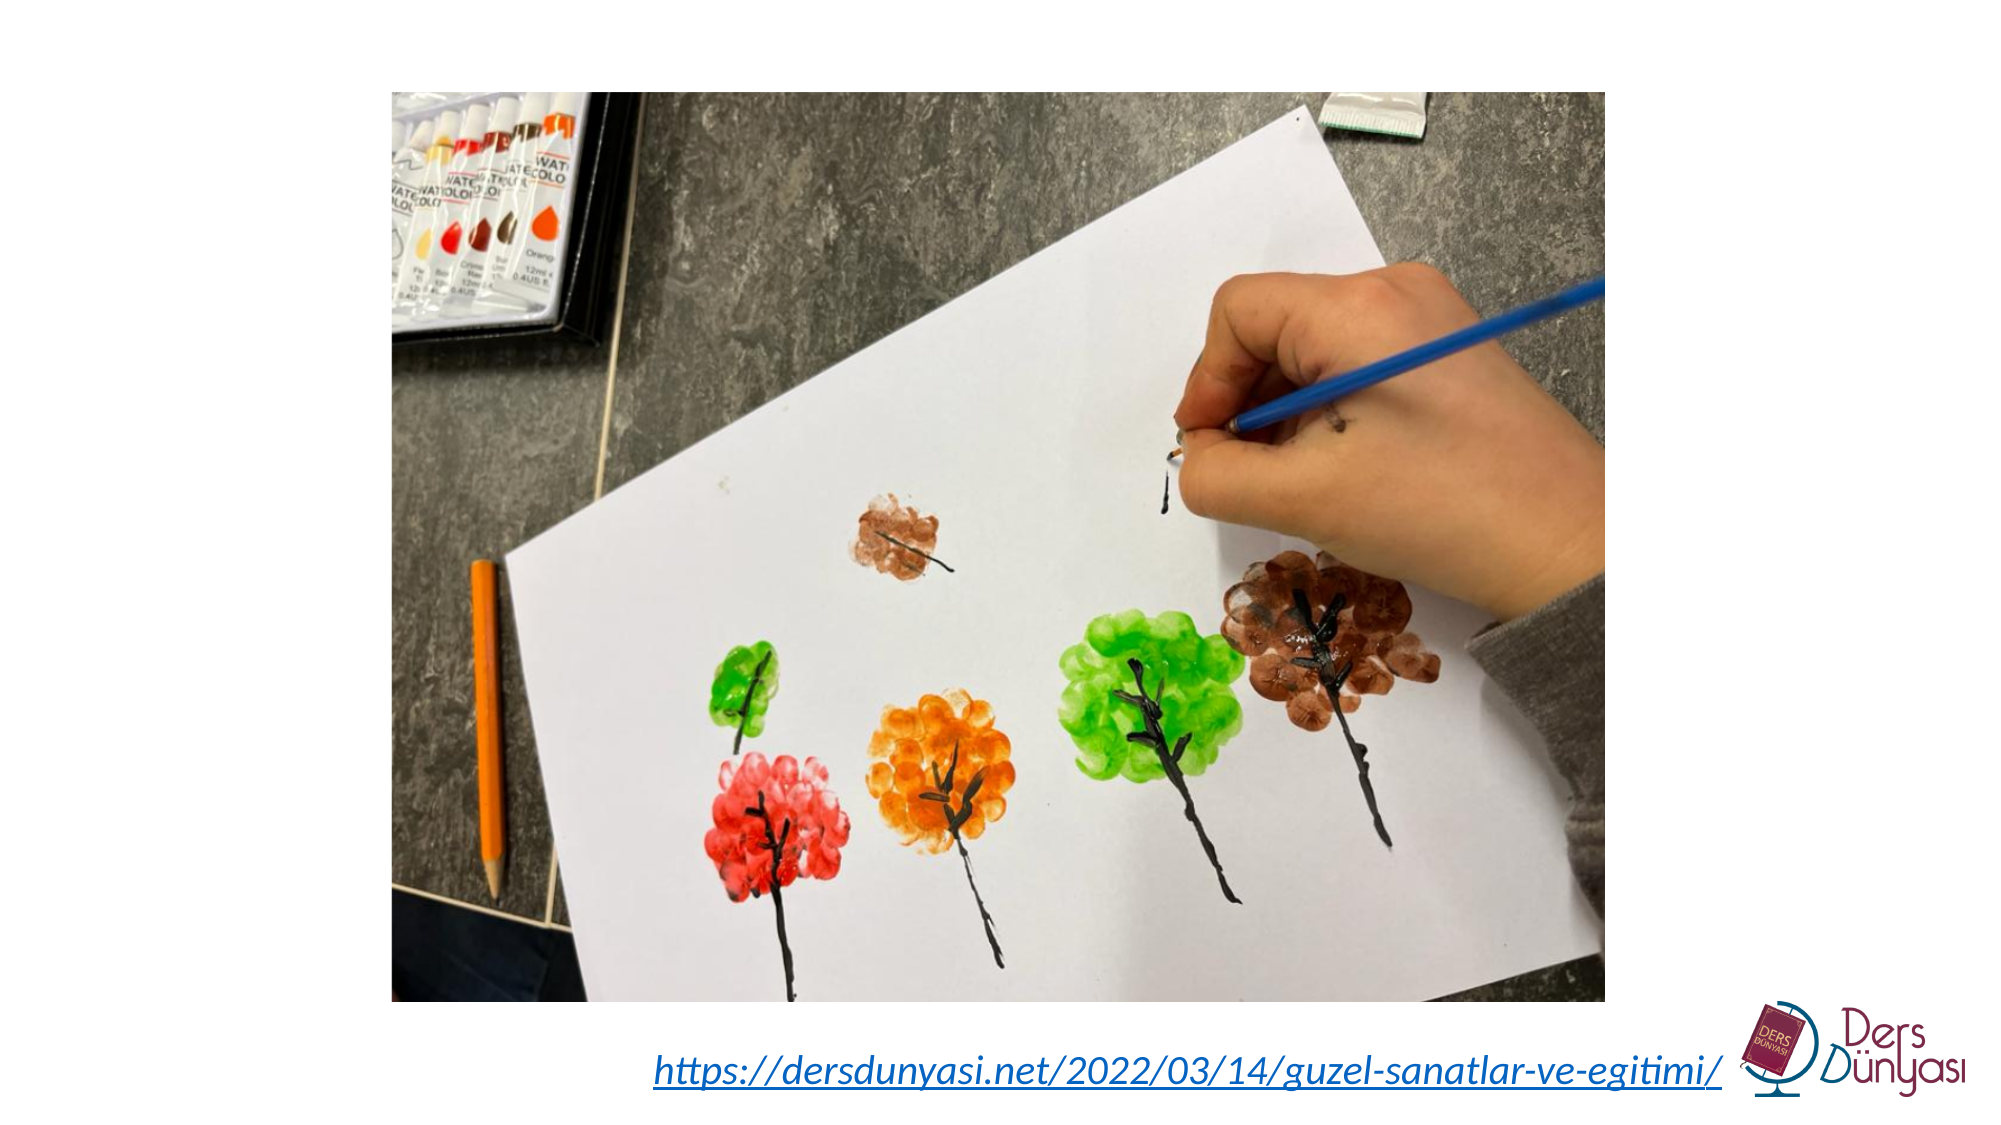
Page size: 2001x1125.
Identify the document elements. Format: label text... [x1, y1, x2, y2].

picture [1779, 1001, 1965, 1097]
picture [393, 0, 1604, 1125]
text_box https://dersdunyasi.net/2022/03/14/guzel-sanatlar-ve-egitimi/ [1453, 1035, 1783, 1101]
picture [1740, 1001, 1814, 1097]
